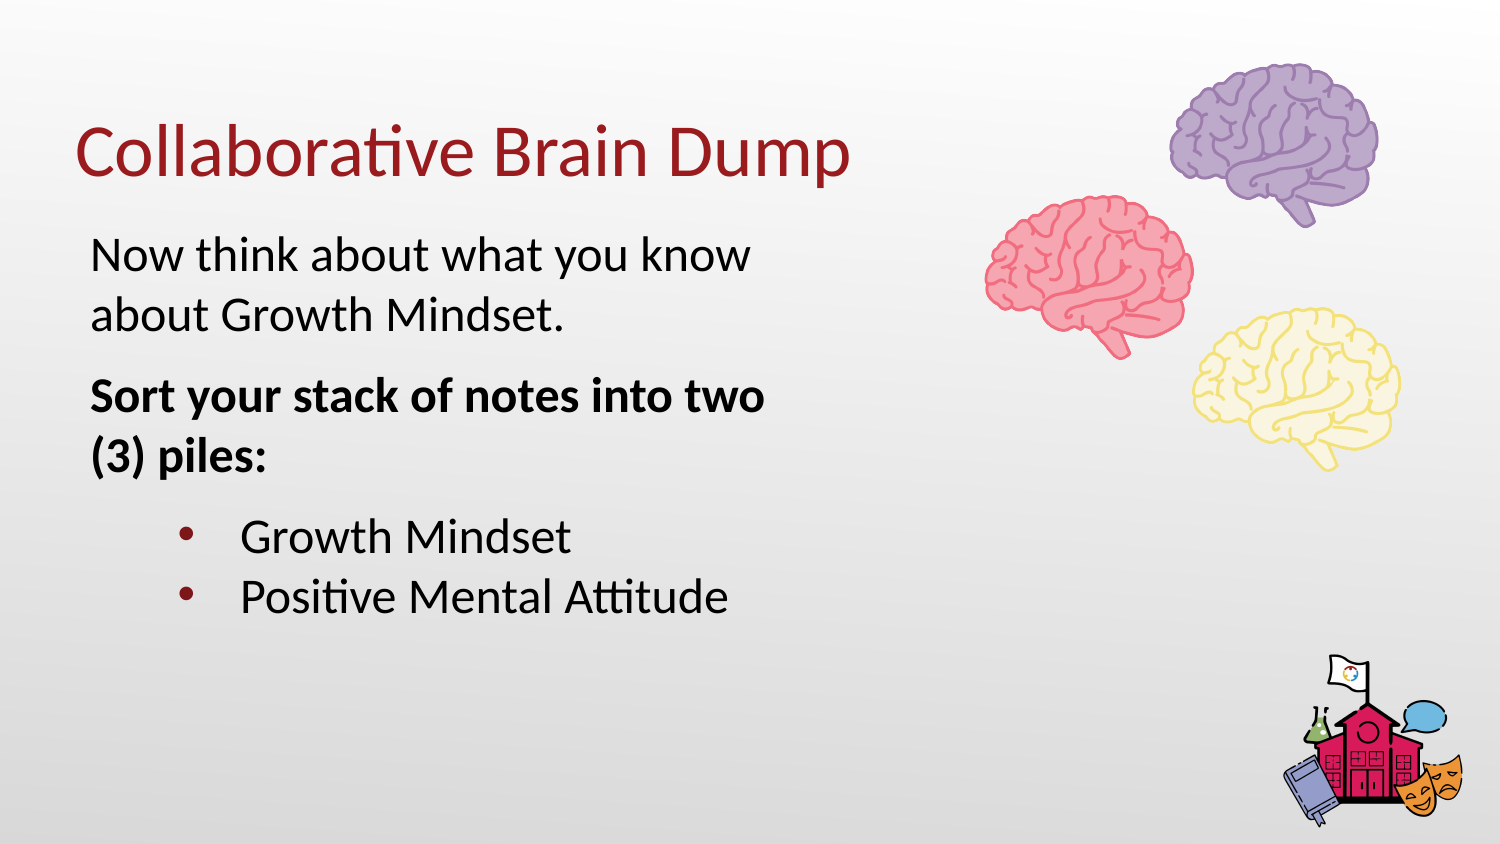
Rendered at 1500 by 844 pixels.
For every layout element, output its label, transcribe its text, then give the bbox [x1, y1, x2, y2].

list Now think about what you know about Growth Mindset. Sort your stack of notes into two (3) piles: Growth Mindset Positive Mental Attitude [75, 214, 840, 808]
picture [1276, 618, 1477, 844]
picture [967, 28, 1443, 503]
title Collaborative Brain Dump [75, 50, 962, 191]
